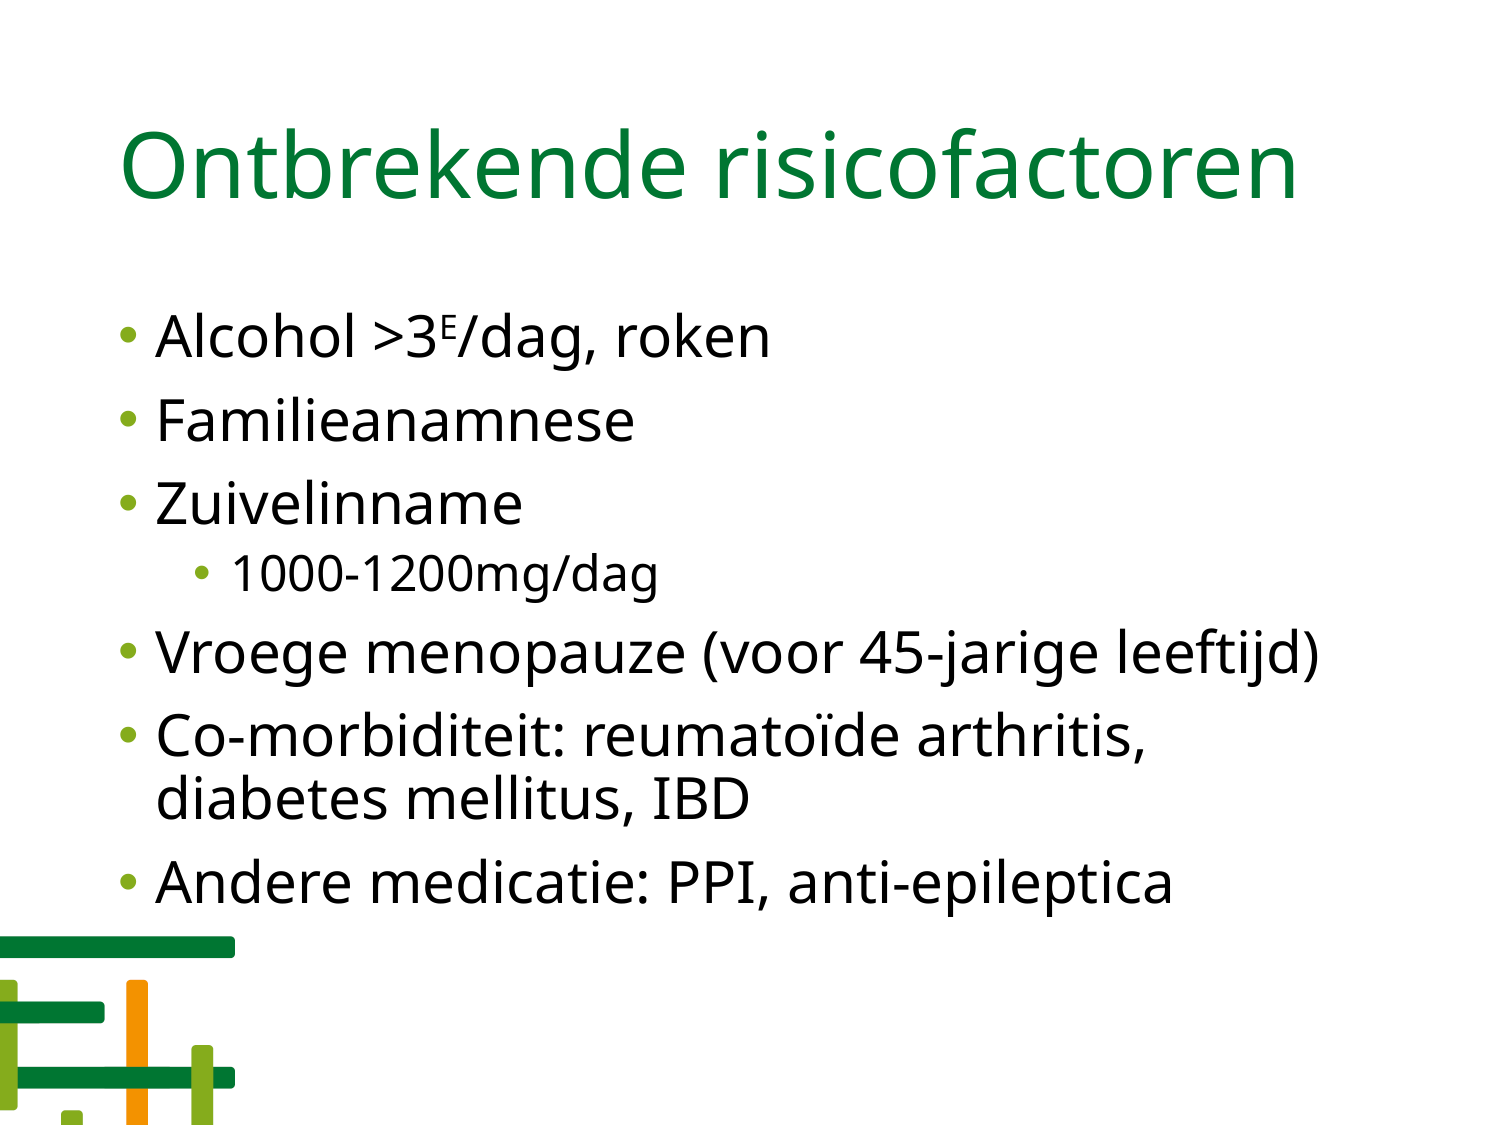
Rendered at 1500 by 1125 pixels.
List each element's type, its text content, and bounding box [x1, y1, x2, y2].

title Ontbrekende risicofactoren [103, 59, 1397, 278]
list Alcohol >3E/dag, roken Familieanamnese Zuivelinname 1000-1200mg/dag Vroege menopauze (voor 45-jarige leeftijd) Co-morbiditeit: reumatoïde arthritis, diabetes mellitus, IBD Andere medicatie: PPI, anti-epileptica [103, 299, 1397, 1014]
picture [0, 0, 1500, 1125]
